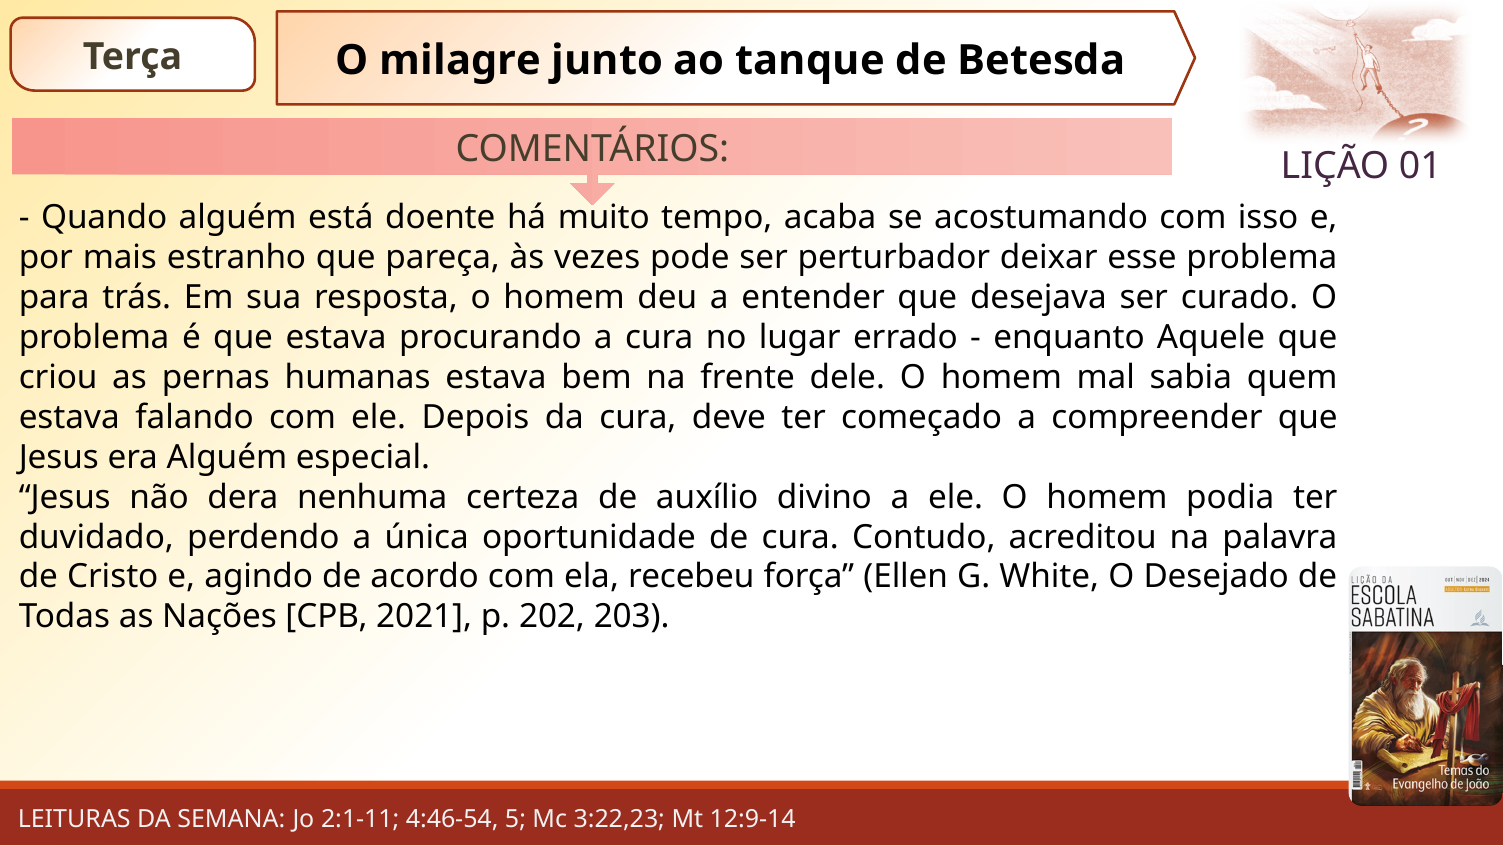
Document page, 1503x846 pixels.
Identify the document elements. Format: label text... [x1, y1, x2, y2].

text_box LEITURAS DA SEMANA: Jo 2:1-11; 4:46-54, 5; Mc 3:22,23; Mt 12:9-14 [3, 794, 1421, 840]
text_box LIÇÃO 01 [1265, 155, 1458, 194]
picture [1348, 565, 1503, 807]
text_box COMENTÁRIOS: [10, 116, 1174, 207]
text_box O milagre junto ao tanque de Betesda [275, 10, 1197, 106]
text_box Terça [9, 16, 257, 92]
text_box - Quando alguém está doente há muito tempo, acaba se acostumando com isso e, por mais estranho que pareça, às vezes pode ser perturbador deixar esse problema para trás. Em sua resposta, o homem deu a entender que desejava ser curado. O problema é que estava procurando a cura no lugar errado - enquanto Aquele que criou as pernas humanas estava bem na frente dele. O homem mal sabia quem estava falando com ele. Depois da cura, deve ter começado a compreender que Jesus era Alguém especial. “Jesus não dera nenhuma certeza de auxílio divino a ele. O homem podia ter duvidado, perdendo a única oportunidade de cura. Contudo, acreditou na palavra de Cristo e, agindo de acordo com ela, recebeu força” (Ellen G. White, O Desejado de Todas as Nações [CPB, 2021], p. 202, 203). [3, 187, 1355, 642]
picture [1237, 0, 1474, 148]
